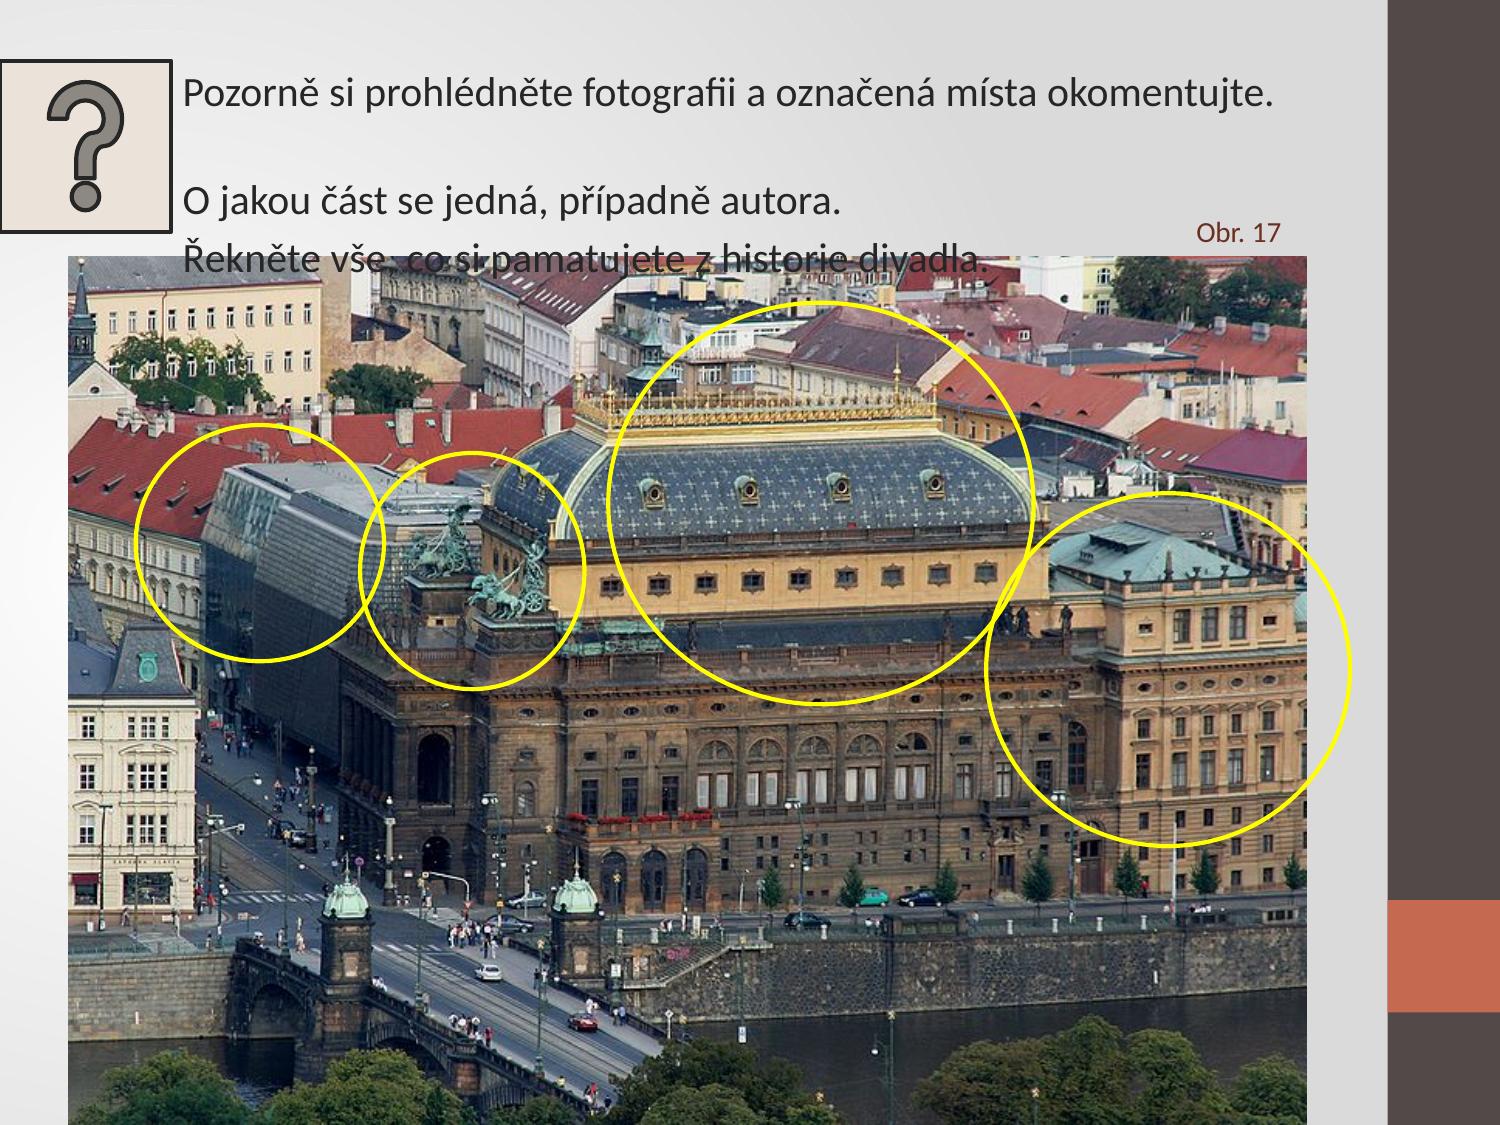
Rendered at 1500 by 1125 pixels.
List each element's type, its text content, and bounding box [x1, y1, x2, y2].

text_box [1318, 566, 1353, 773]
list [67, 256, 1307, 1125]
text_box Obr. 17 [1173, 206, 1297, 249]
text_box [0, 59, 173, 234]
list Pozorně si prohlédněte fotografii a označená místa okomentujte. O jakou část se jedná, případně autora. Řekněte vše, co si pamatujete z historie divadla. [160, 56, 1425, 270]
